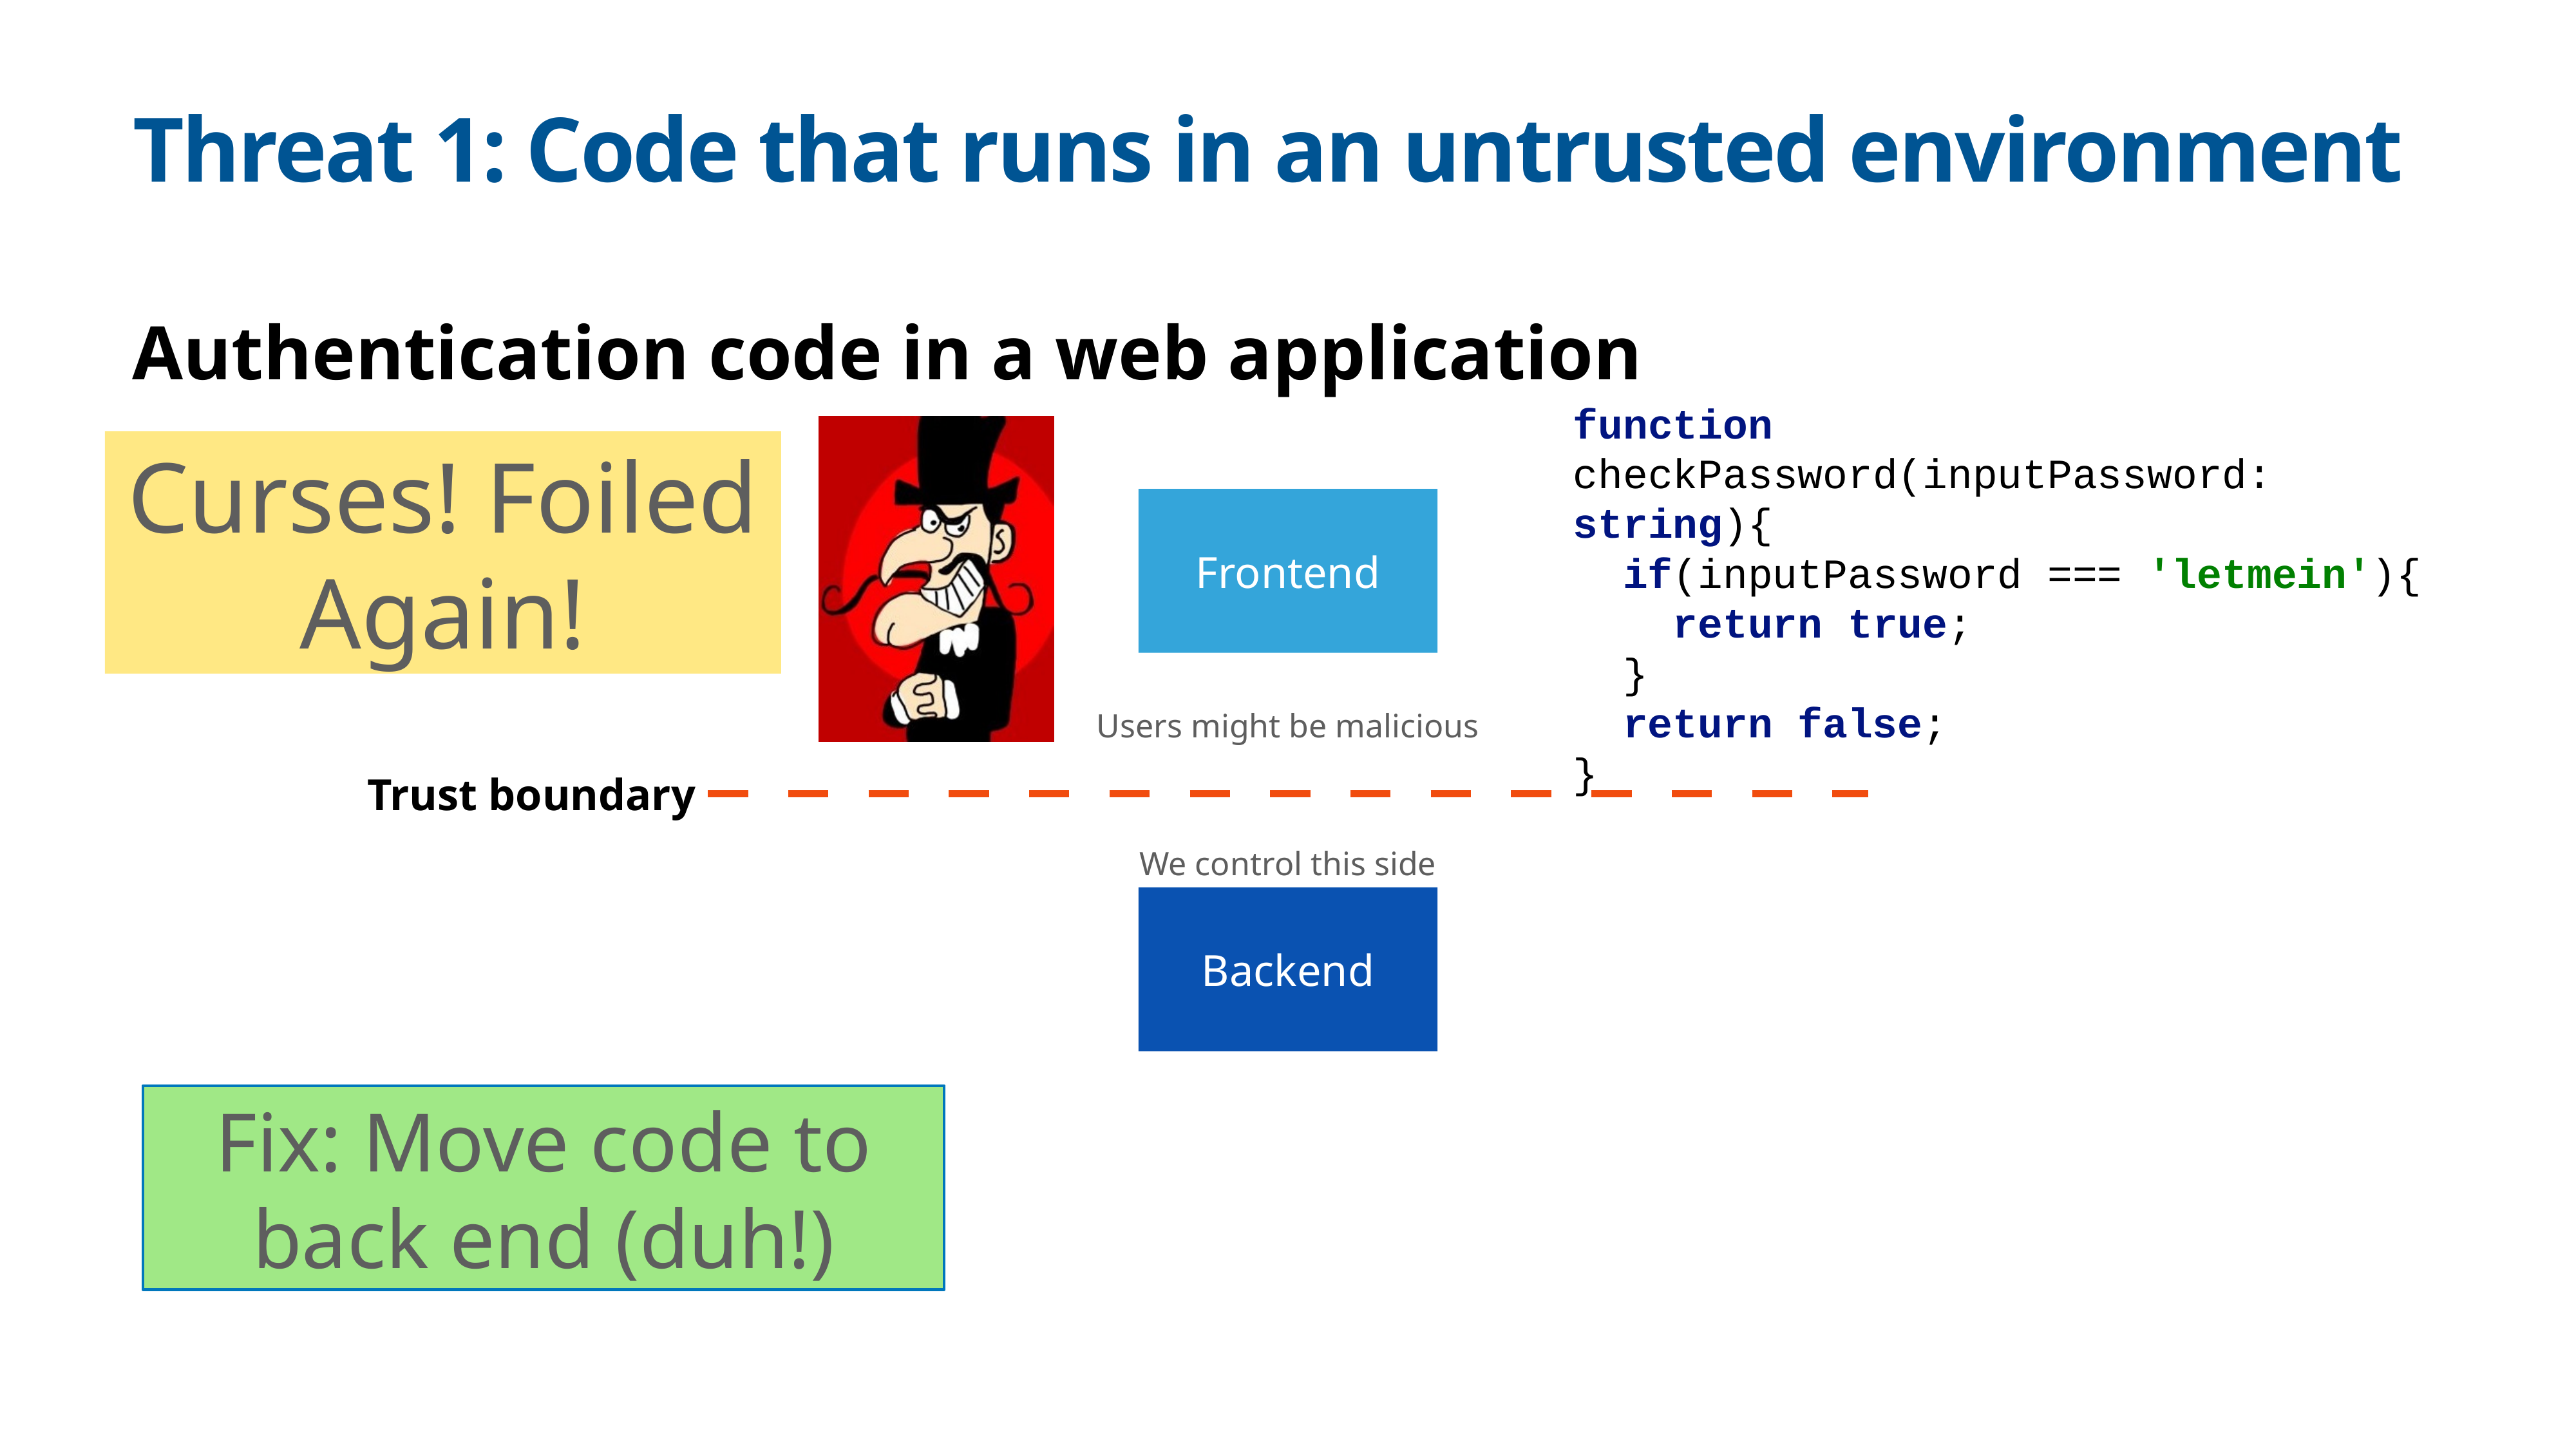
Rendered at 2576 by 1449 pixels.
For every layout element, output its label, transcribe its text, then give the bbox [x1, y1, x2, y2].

text_box Fix: Move code to back end (duh!) [142, 1084, 945, 1291]
text_box Backend [1138, 887, 1438, 1052]
text_box Trust boundary [361, 762, 701, 825]
text_box We control this side [1134, 838, 1442, 887]
text_box Frontend [1138, 489, 1438, 653]
picture [818, 416, 1054, 742]
list Authentication code in a web application [127, 300, 2449, 401]
text_box function checkPassword(inputPassword: string){ if(inputPassword === 'letmein'){ return true; } return false; } [1567, 392, 2450, 802]
text_box Curses! Foiled Again! [104, 431, 781, 674]
text_box Users might be malicious [1091, 699, 1485, 750]
title Threat 1: Code that runs in an untrusted environment [127, 108, 2449, 260]
